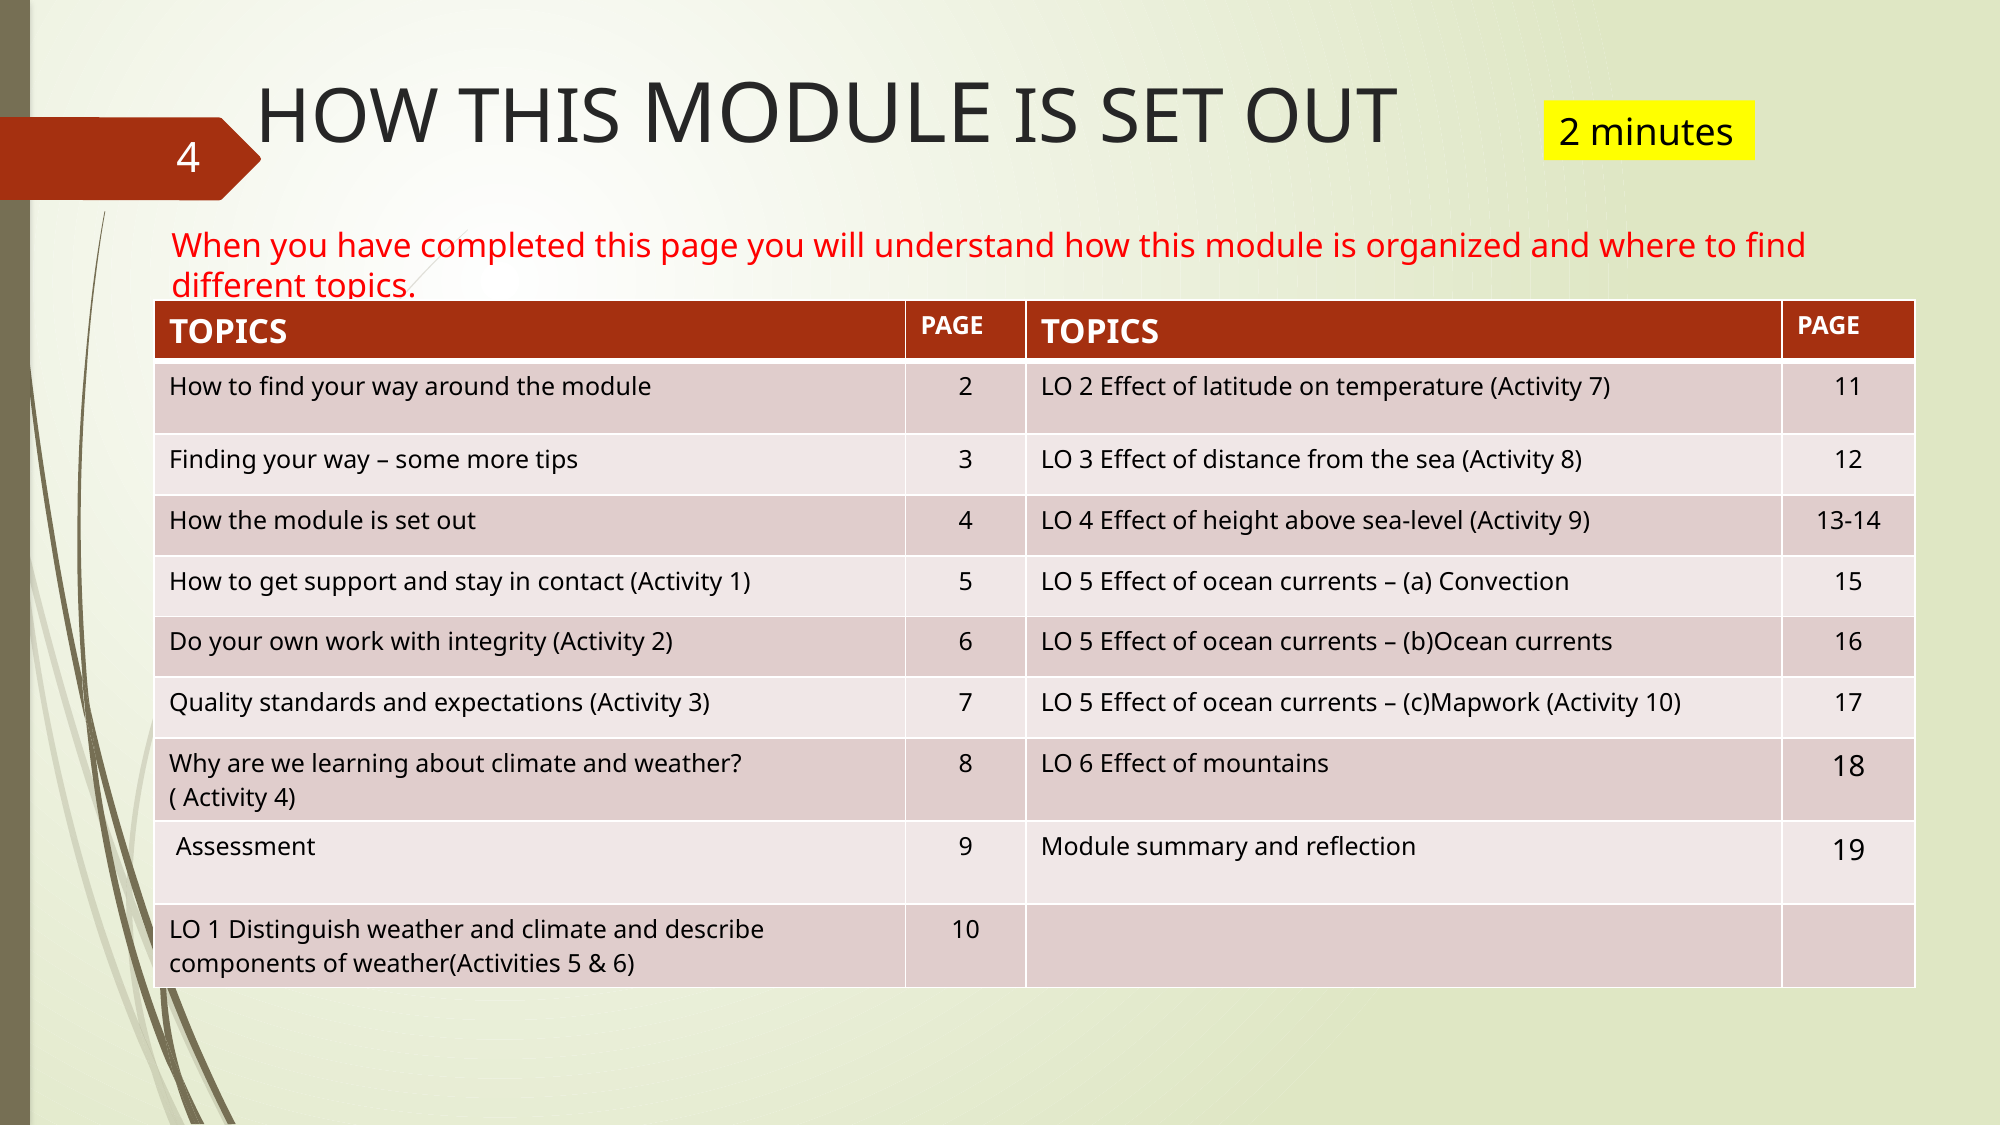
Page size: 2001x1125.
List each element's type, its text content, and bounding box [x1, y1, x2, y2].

table_cell [1027, 905, 1781, 987]
text_box 2 minutes [1543, 100, 1755, 161]
table_cell 6 [906, 617, 1025, 676]
table_header TOPICS [155, 301, 905, 358]
table_cell 7 [906, 678, 1025, 737]
list When you have completed this page you will understand how this module is organized and where to find different topics. [156, 216, 1944, 1125]
table_cell 4 [906, 496, 1025, 555]
table_header PAGE [906, 301, 1025, 358]
table_cell LO 3 Effect of distance from the sea (Activity 8) [1027, 435, 1781, 494]
table_cell LO 6 Effect of mountains [1027, 739, 1781, 820]
table_cell 11 [1783, 364, 1914, 433]
table_cell Module summary and reflection [1027, 822, 1781, 903]
table_cell How to find your way around the module [155, 364, 905, 433]
table_cell 16 [1783, 617, 1914, 676]
table_cell 3 [906, 435, 1025, 494]
table_cell LO 5 Effect of ocean currents – (b)Ocean currents [1027, 617, 1781, 676]
table_cell LO 1 Distinguish weather and climate and describe components of weather(Activities 5 & 6) [155, 905, 905, 987]
table_cell Quality standards and expectations (Activity 3) [155, 678, 905, 737]
table_cell 9 [906, 822, 1025, 903]
table_cell 10 [906, 905, 1025, 987]
table_cell 18 [1783, 739, 1914, 820]
table_cell LO 5 Effect of ocean currents – (c)Mapwork (Activity 10) [1027, 678, 1781, 737]
table_cell [1783, 905, 1914, 987]
table_header PAGE [1783, 301, 1914, 358]
table_cell Why are we learning about climate and weather? ( Activity 4) [155, 739, 905, 820]
table_cell 8 [906, 739, 1025, 820]
title HOW THIS MODULE IS SET OUT [240, 51, 1816, 174]
table_header TOPICS [1027, 301, 1781, 358]
table_cell How to get support and stay in contact (Activity 1) [155, 557, 905, 616]
table_cell LO 4 Effect of height above sea-level (Activity 9) [1027, 496, 1781, 555]
table_cell 13-14 [1783, 496, 1914, 555]
slide_number 4 [87, 129, 216, 190]
table_cell Finding your way – some more tips [155, 435, 905, 494]
table_cell LO 5 Effect of ocean currents – (a) Convection [1027, 557, 1781, 616]
table_cell Do your own work with integrity (Activity 2) [155, 617, 905, 676]
table_cell 2 [906, 364, 1025, 433]
table_cell 15 [1783, 557, 1914, 616]
table_cell LO 2 Effect of latitude on temperature (Activity 7) [1027, 364, 1781, 433]
table_cell 17 [1783, 678, 1914, 737]
table_cell Assessment [155, 822, 905, 903]
table_cell How the module is set out [155, 496, 905, 555]
table_cell 5 [906, 557, 1025, 616]
table_cell 19 [1783, 822, 1914, 903]
table_cell 12 [1783, 435, 1914, 494]
